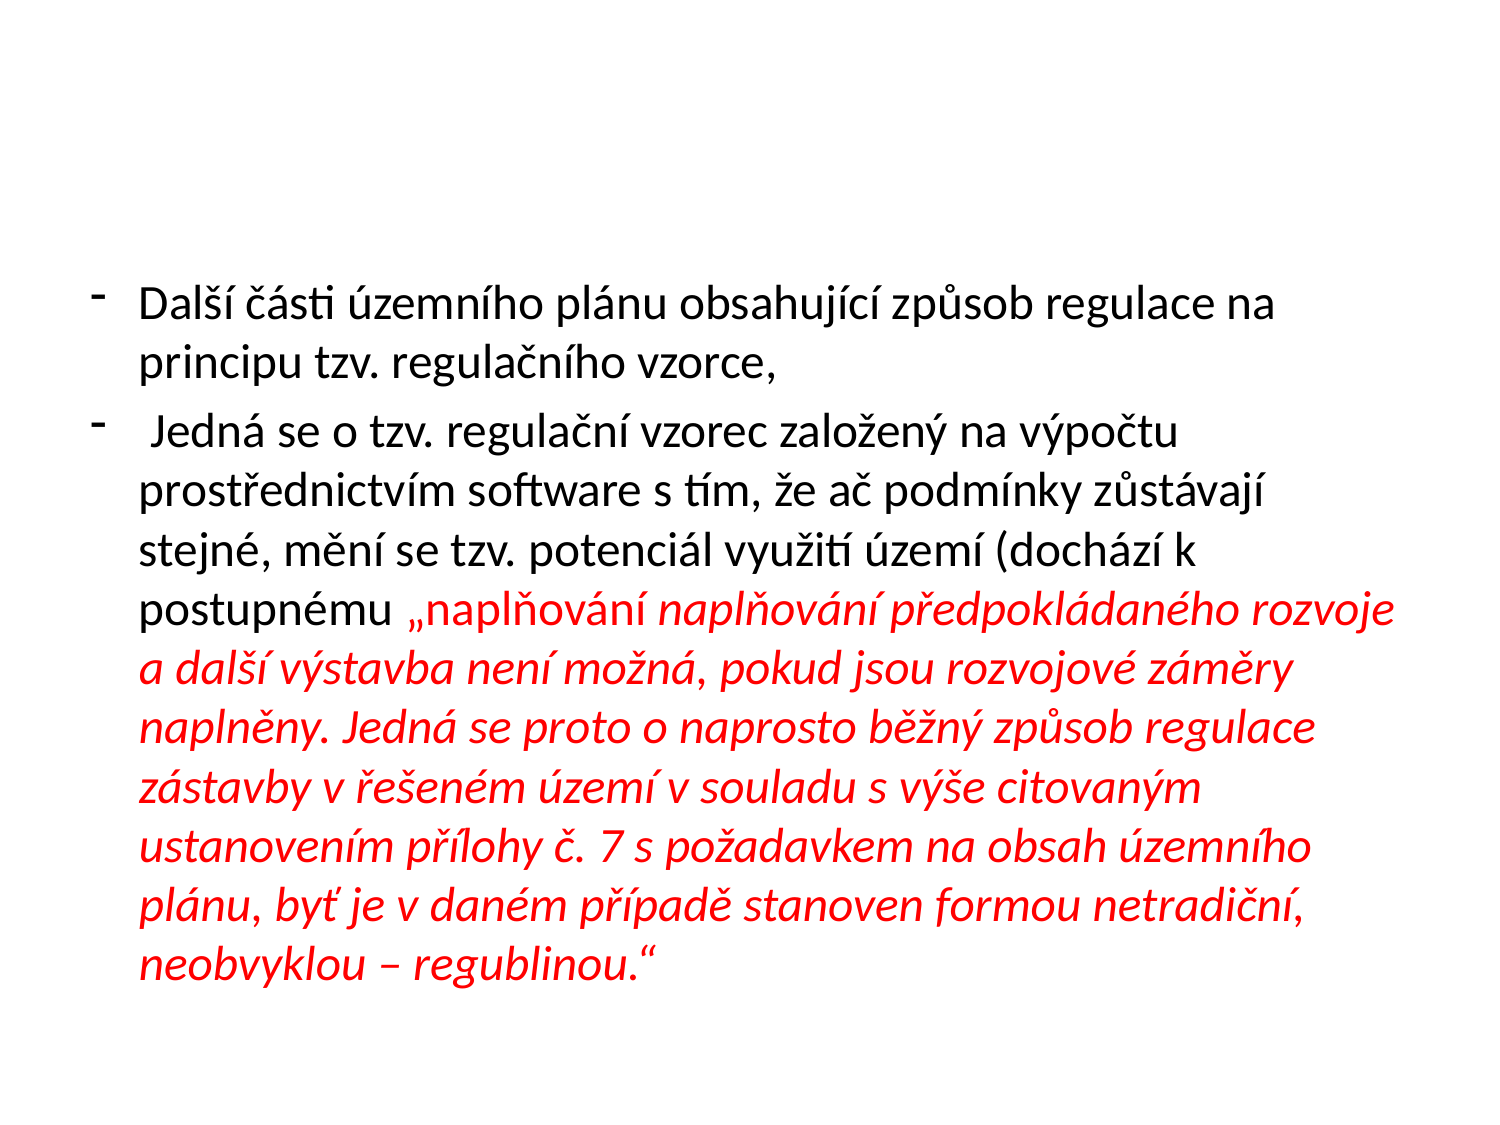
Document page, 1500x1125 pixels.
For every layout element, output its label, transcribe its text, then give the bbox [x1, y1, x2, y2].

list Další části územního plánu obsahující způsob regulace na principu tzv. regulačního vzorce, Jedná se o tzv. regulační vzorec založený na výpočtu prostřednictvím software s tím, že ač podmínky zůstávají stejné, mění se tzv. potenciál využití území (dochází k postupnému „naplňování naplňování předpokládaného rozvoje a další výstavba není možná, pokud jsou rozvojové záměry naplněny. Jedná se proto o naprosto běžný způsob regulace zástavby v řešeném území v souladu s výše citovaným ustanovením přílohy č. 7 s požadavkem na obsah územního plánu, byť je v daném případě stanoven formou netradiční, neobvyklou – regublinou.“ [75, 262, 1425, 1005]
